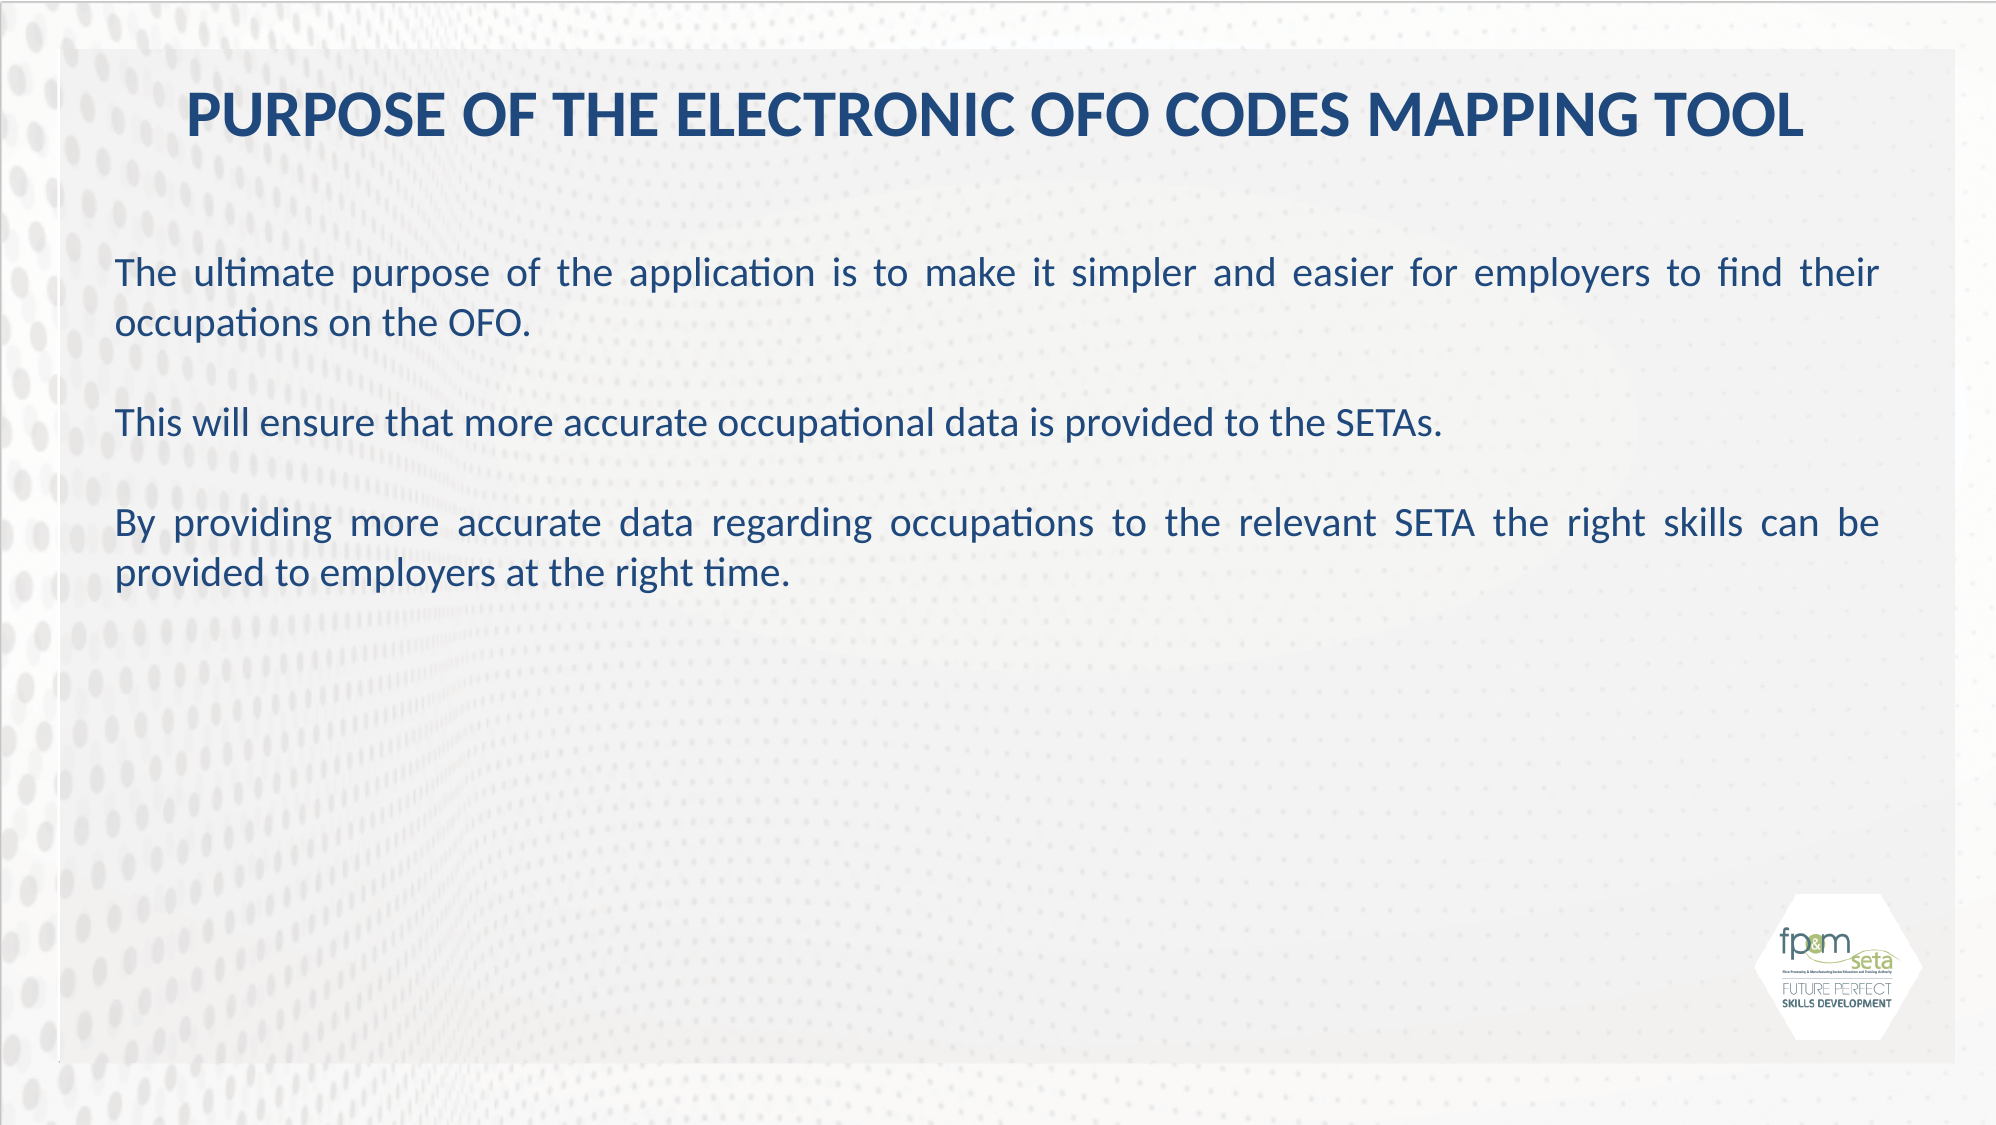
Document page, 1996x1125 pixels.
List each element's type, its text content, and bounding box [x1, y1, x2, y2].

text_box PURPOSE OF THE ELECTRONIC OFO CODES MAPPING TOOL [56, 62, 1951, 163]
picture [0, 0, 1996, 1125]
text_box The ultimate purpose of the application is to make it simpler and easier for employers to find their occupations on the OFO. This will ensure that more accurate occupational data is provided to the SETAs. By providing more accurate data regarding occupations to the relevant SETA the right skills can be provided to employers at the right time. [99, 187, 1897, 1004]
